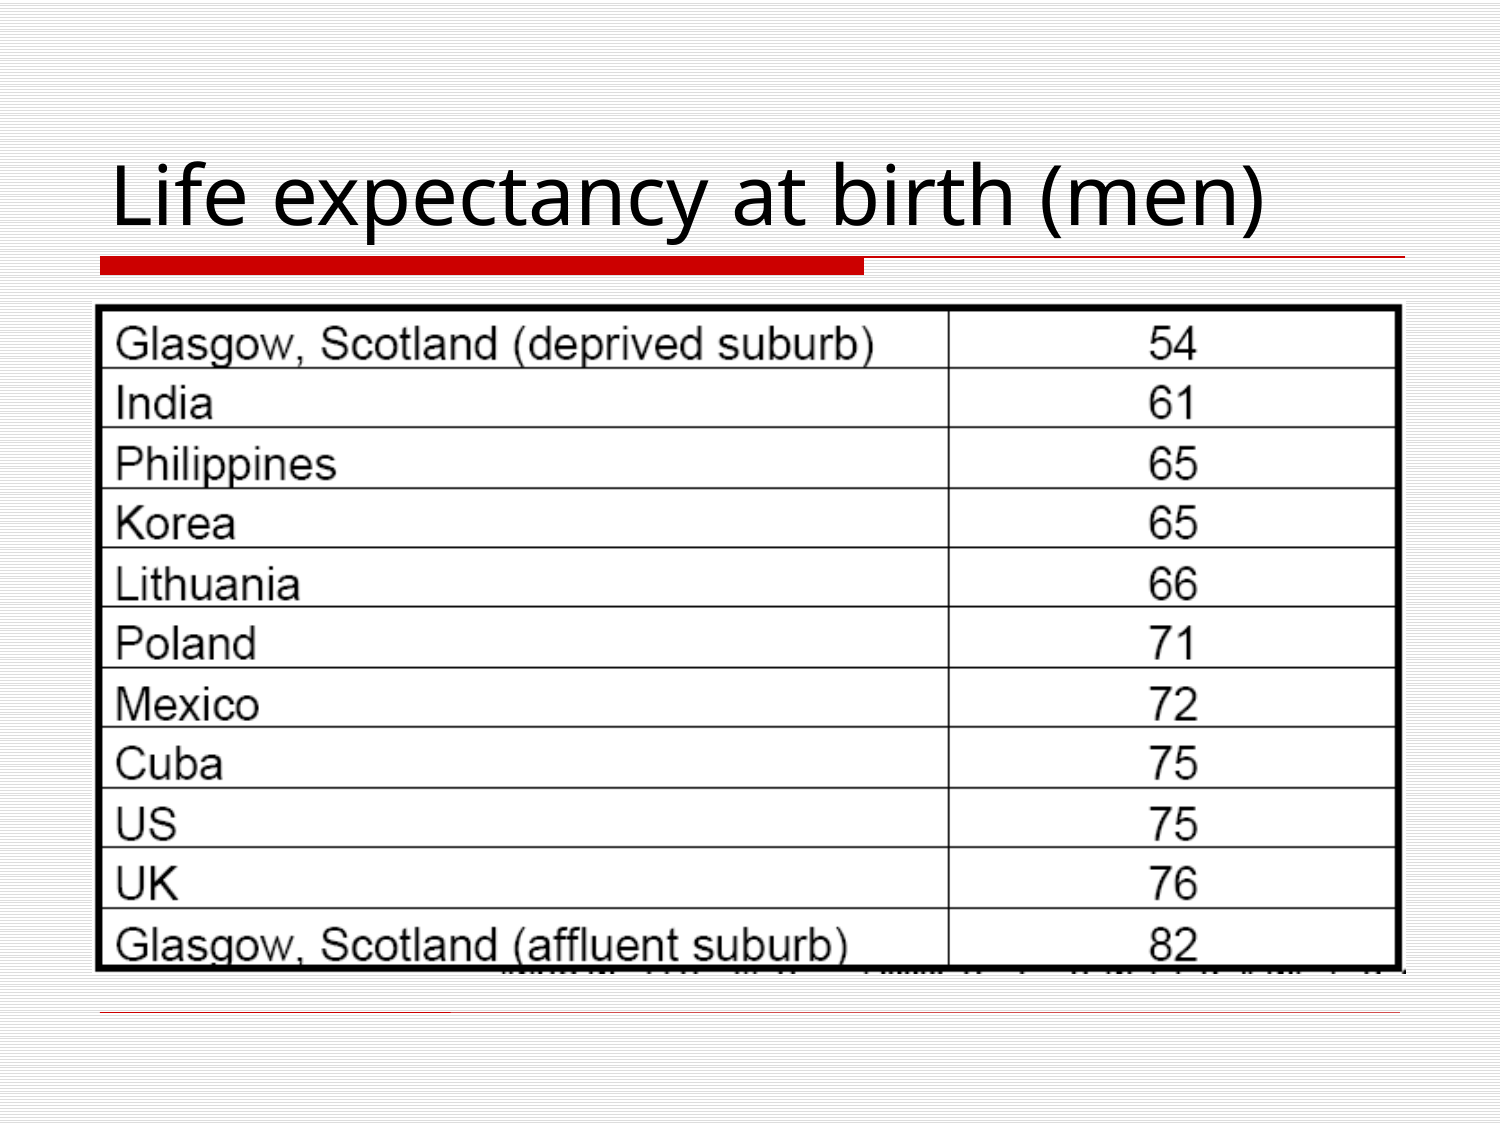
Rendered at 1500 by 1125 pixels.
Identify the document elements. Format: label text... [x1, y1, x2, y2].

title Life expectancy at birth (men) [93, 49, 1407, 250]
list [92, 301, 1406, 974]
